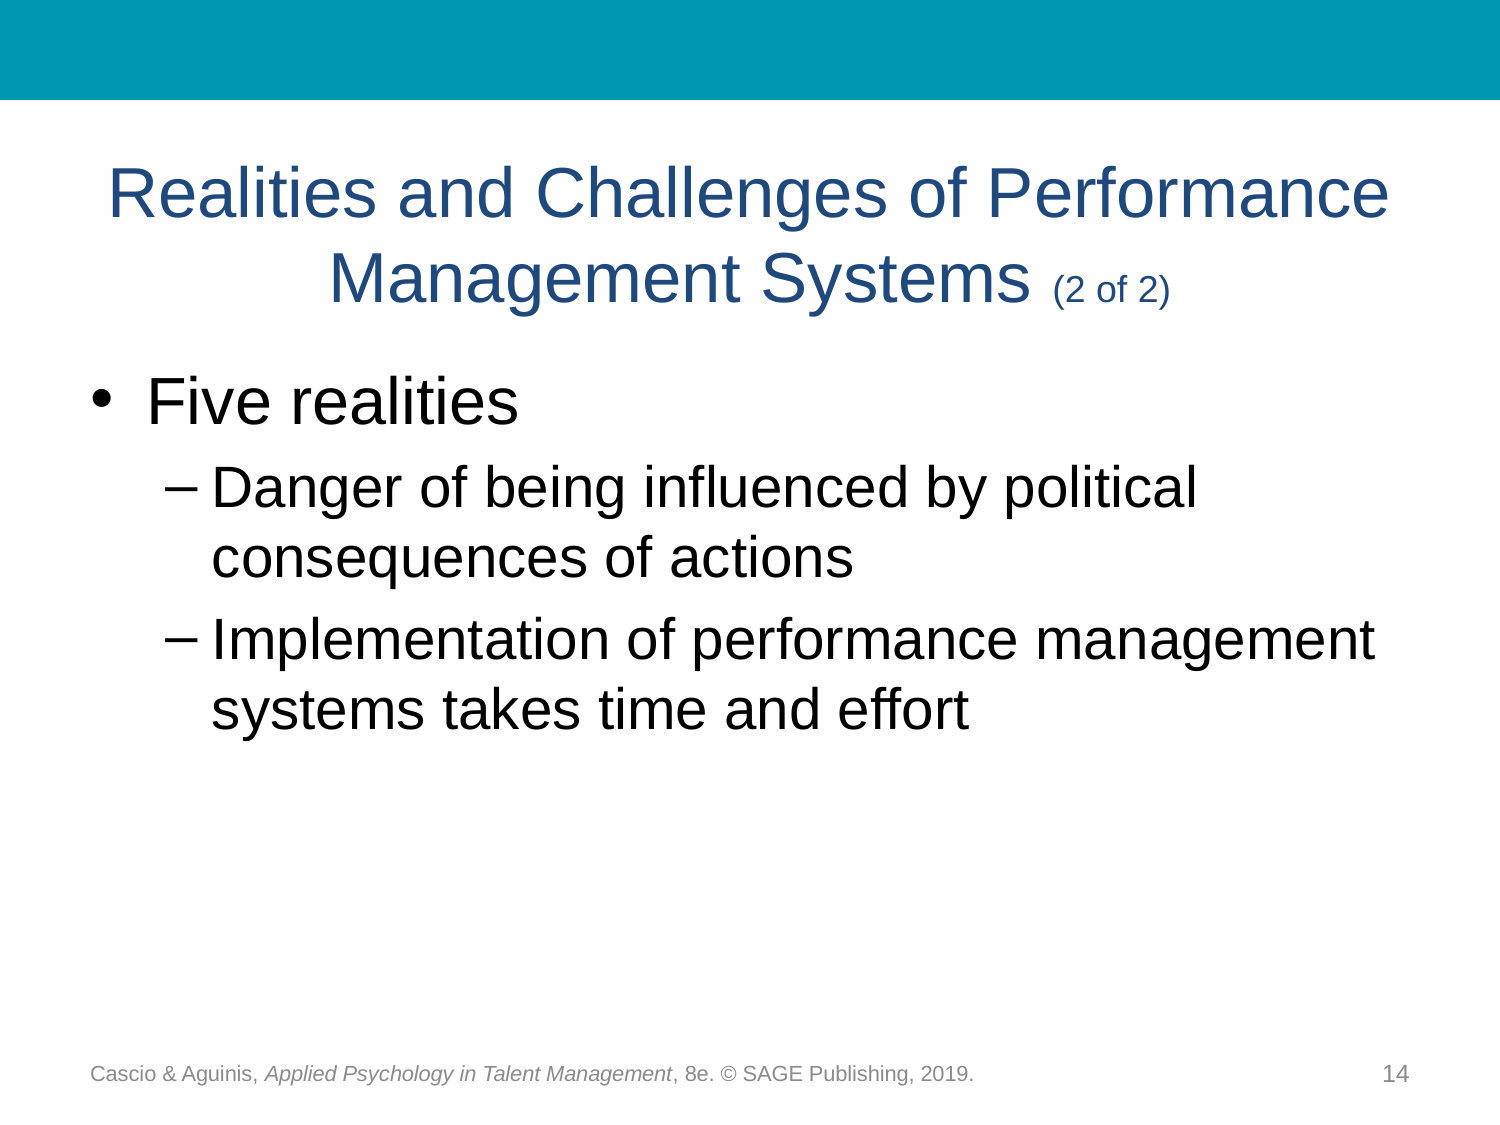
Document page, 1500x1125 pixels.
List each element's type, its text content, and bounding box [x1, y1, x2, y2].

title Realities and Challenges of Performance Management Systems (2 of 2) [75, 137, 1425, 325]
slide_number 14 [1350, 1042, 1425, 1103]
footer Cascio & Aguinis, Applied Psychology in Talent Management, 8e. © SAGE Publishing, 2019. [75, 1042, 1313, 1103]
list Five realities Danger of being influenced by political consequences of actions Implementation of performance management systems takes time and effort [75, 350, 1425, 1005]
